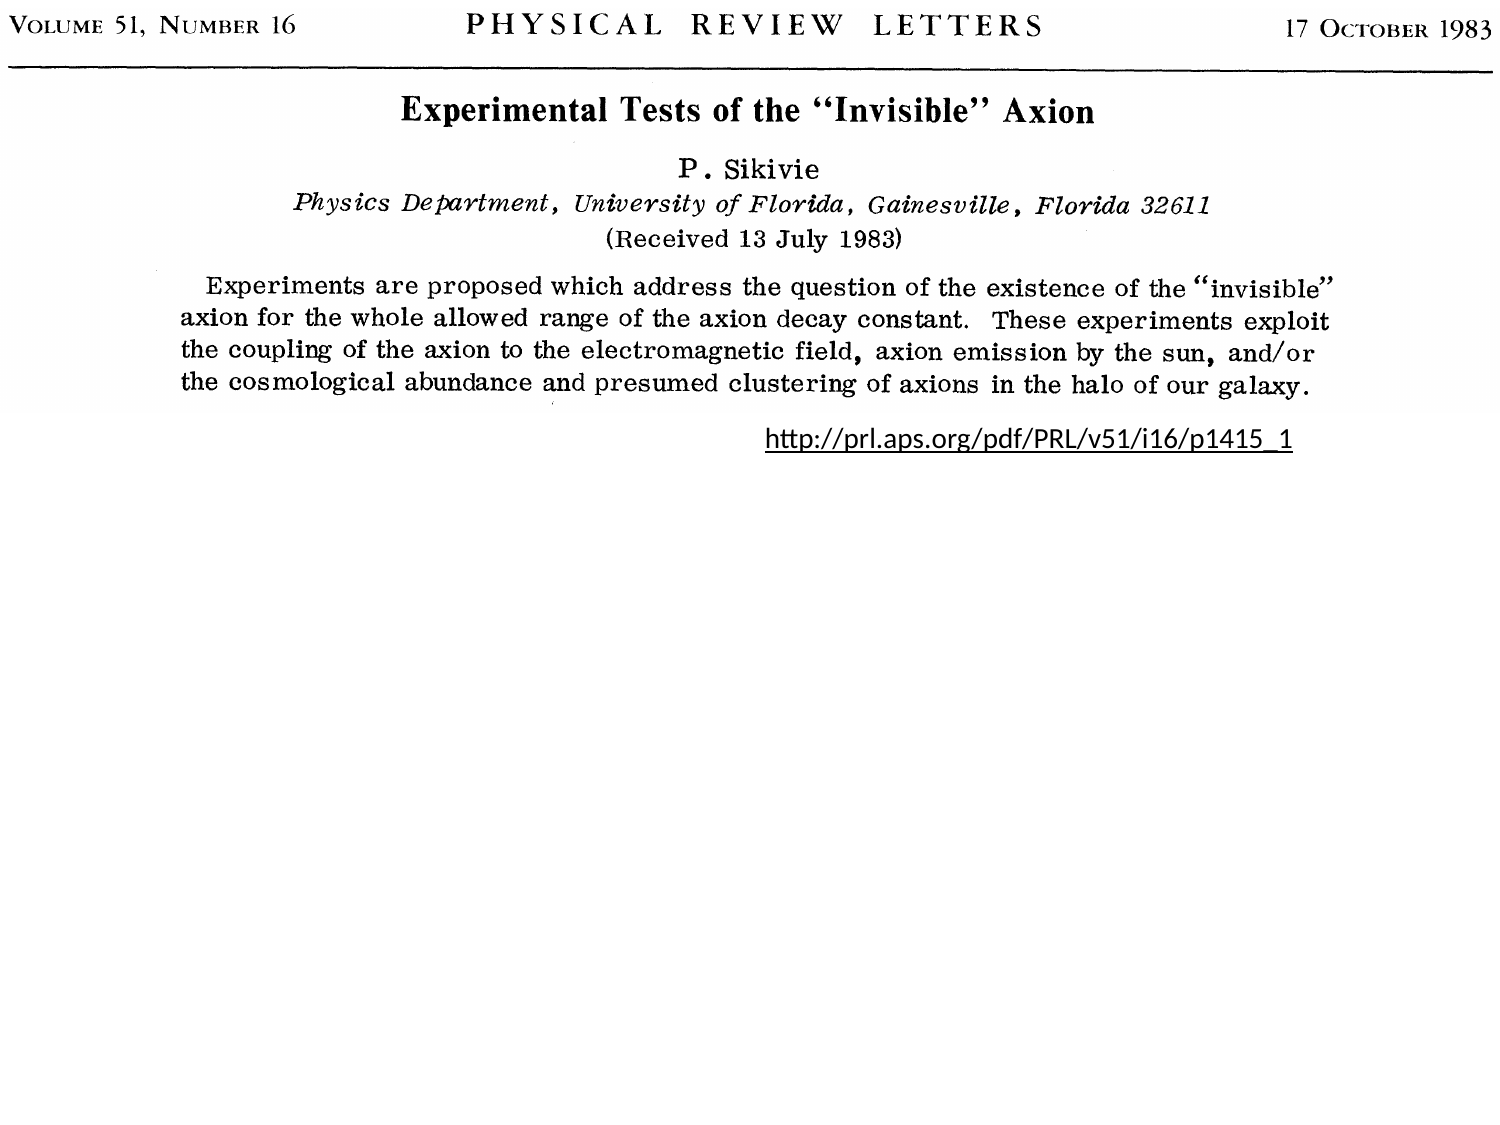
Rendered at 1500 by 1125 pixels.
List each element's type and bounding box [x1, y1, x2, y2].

text_box [0, 8, 1500, 464]
